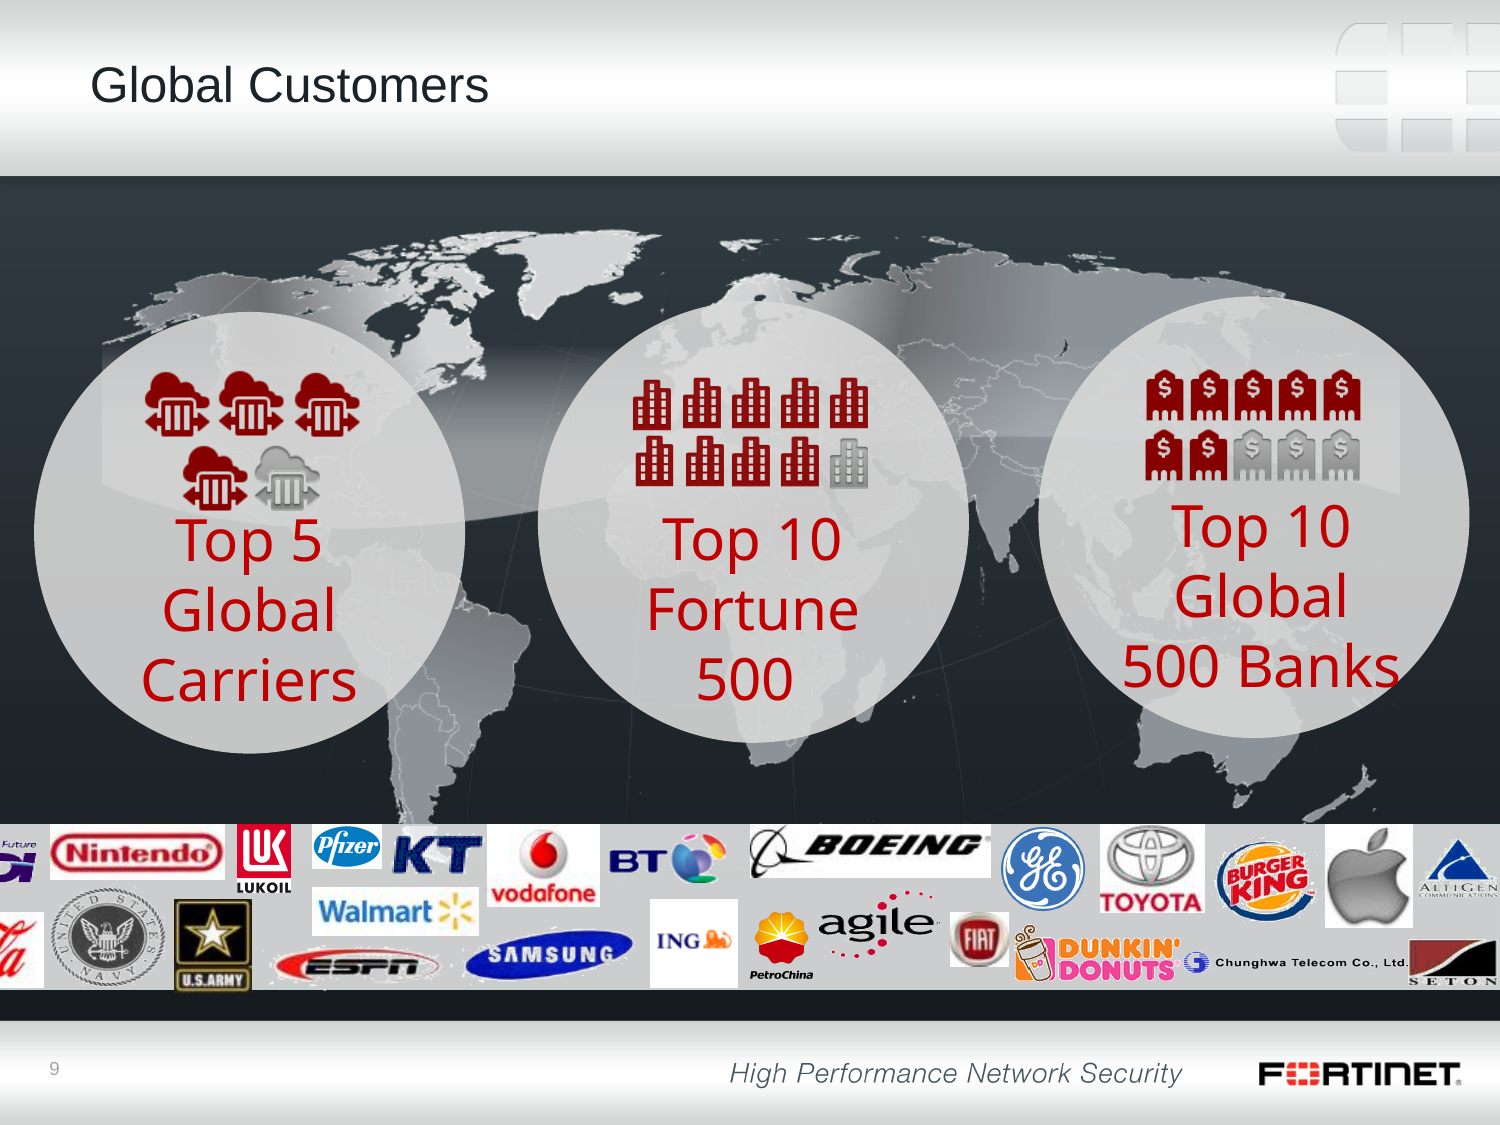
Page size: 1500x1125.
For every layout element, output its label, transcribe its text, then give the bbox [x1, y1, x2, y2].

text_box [1038, 296, 1470, 739]
picture [0, 0, 1500, 799]
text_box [537, 300, 970, 744]
picture [0, 998, 1500, 1125]
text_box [0, 799, 1500, 998]
title Global Customers [75, 45, 1425, 138]
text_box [33, 311, 466, 754]
